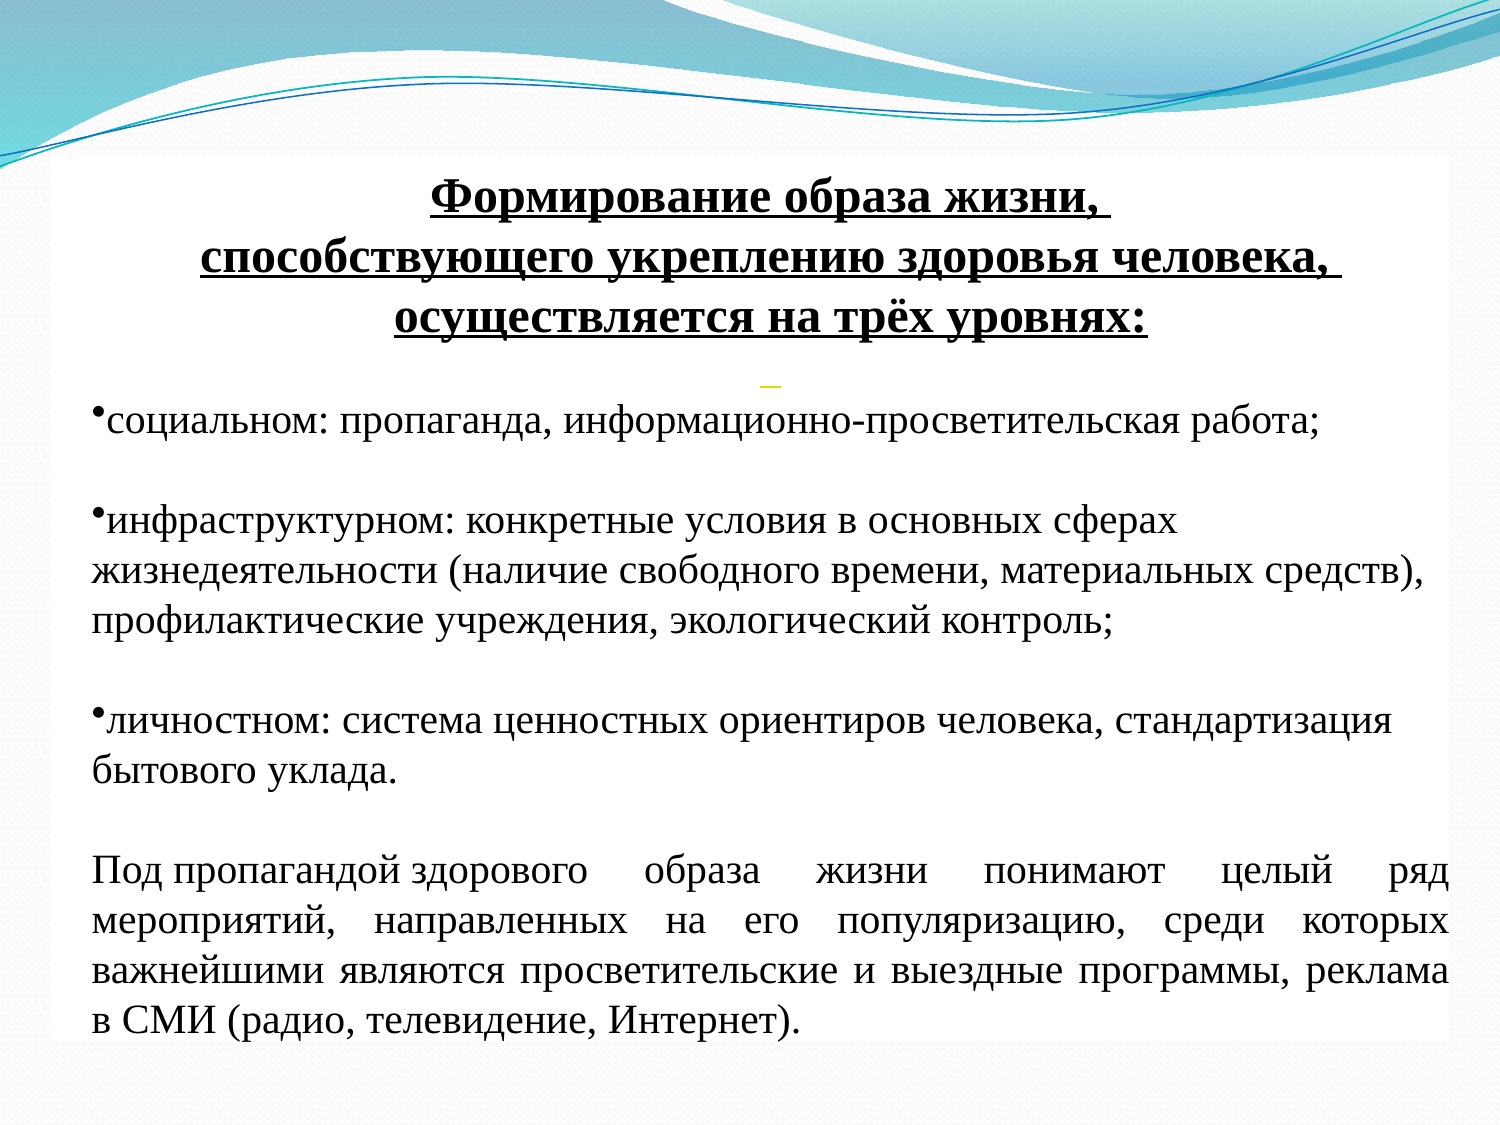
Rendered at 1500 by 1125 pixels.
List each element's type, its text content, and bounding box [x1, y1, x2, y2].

text_box Формирование образа жизни, способствующего укреплению здоровья человека, осуществляется на трёх уровнях: социальном: пропаганда, информационно-просветительская работа; инфраструктурном: конкретные условия в основных сферах жизнедеятельности (наличие свободного времени, материальных средств), профилактические учреждения, экологический контроль; личностном: система ценностных ориентиров человека, стандартизация бытового уклада. Под пропагандой здорового образа жизни понимают целый ряд мероприятий, направленных на его популяризацию, среди которых важнейшими являются просветительские и выездные программы, реклама в СМИ (радио, телевидение, Интернет). [50, 154, 1450, 1043]
text_box [46, 0, 391, 214]
